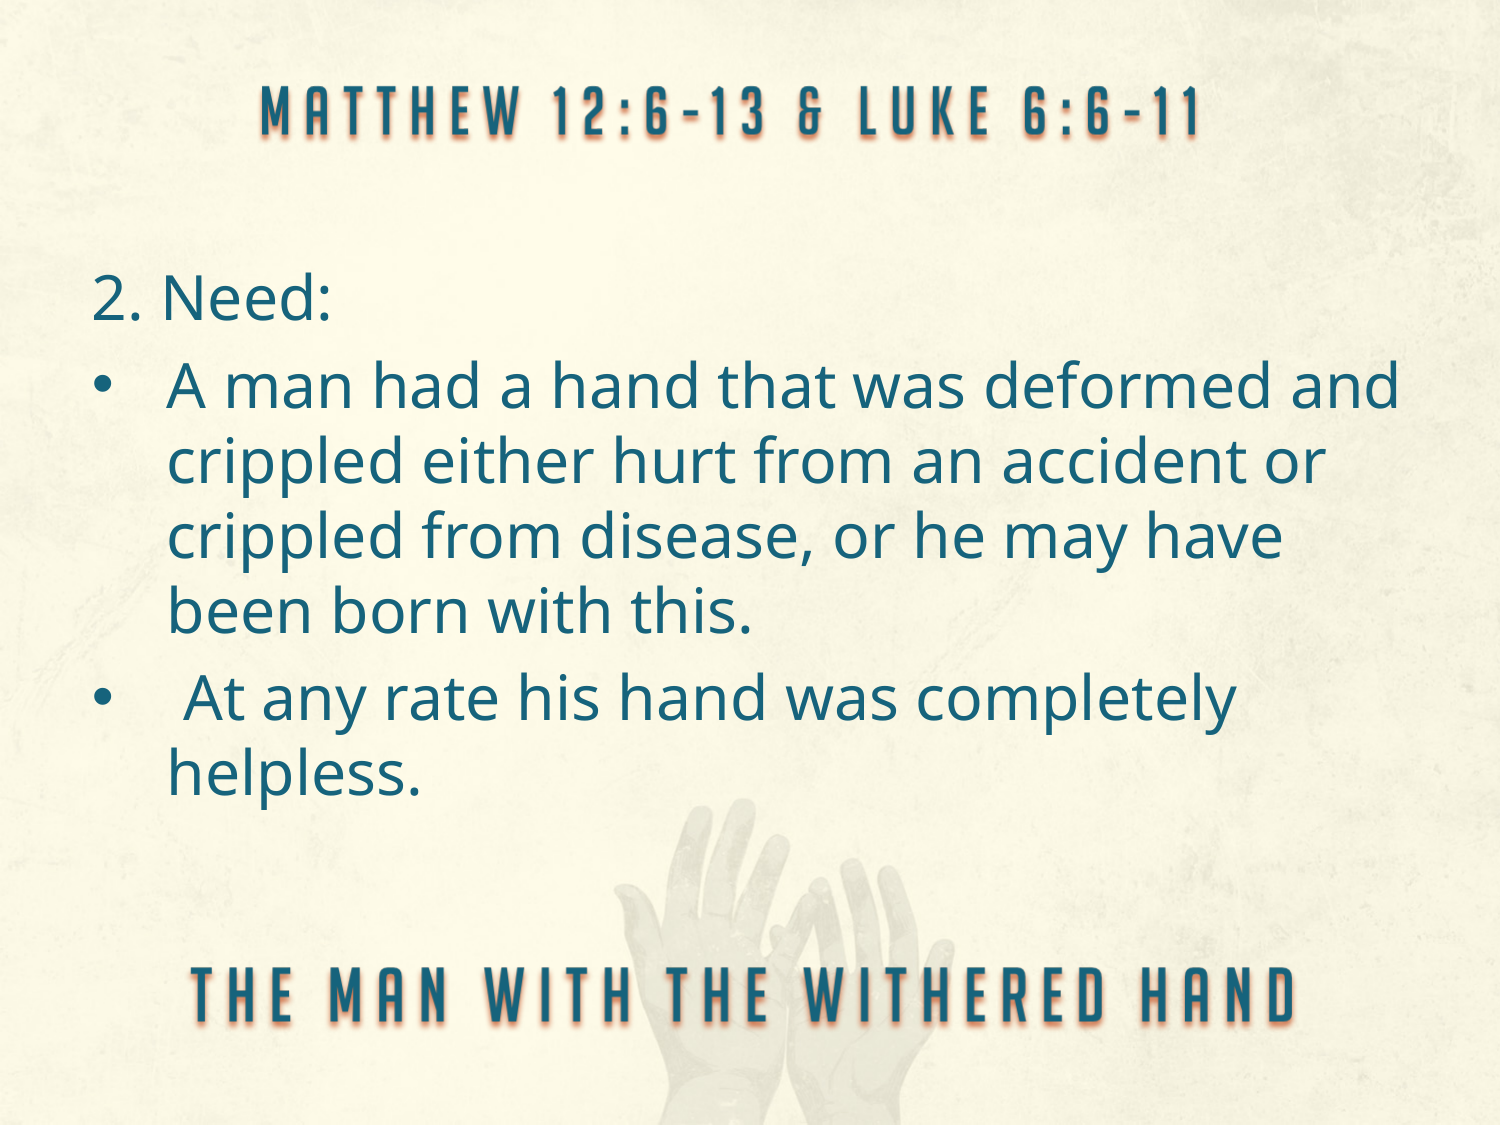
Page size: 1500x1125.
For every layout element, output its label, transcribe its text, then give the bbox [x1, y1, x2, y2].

picture [0, 0, 1500, 1125]
list 2. Need: A man had a hand that was deformed and crippled either hurt from an accident or crippled from disease, or he may have been born with this. At any rate his hand was completely helpless. [76, 156, 1424, 910]
